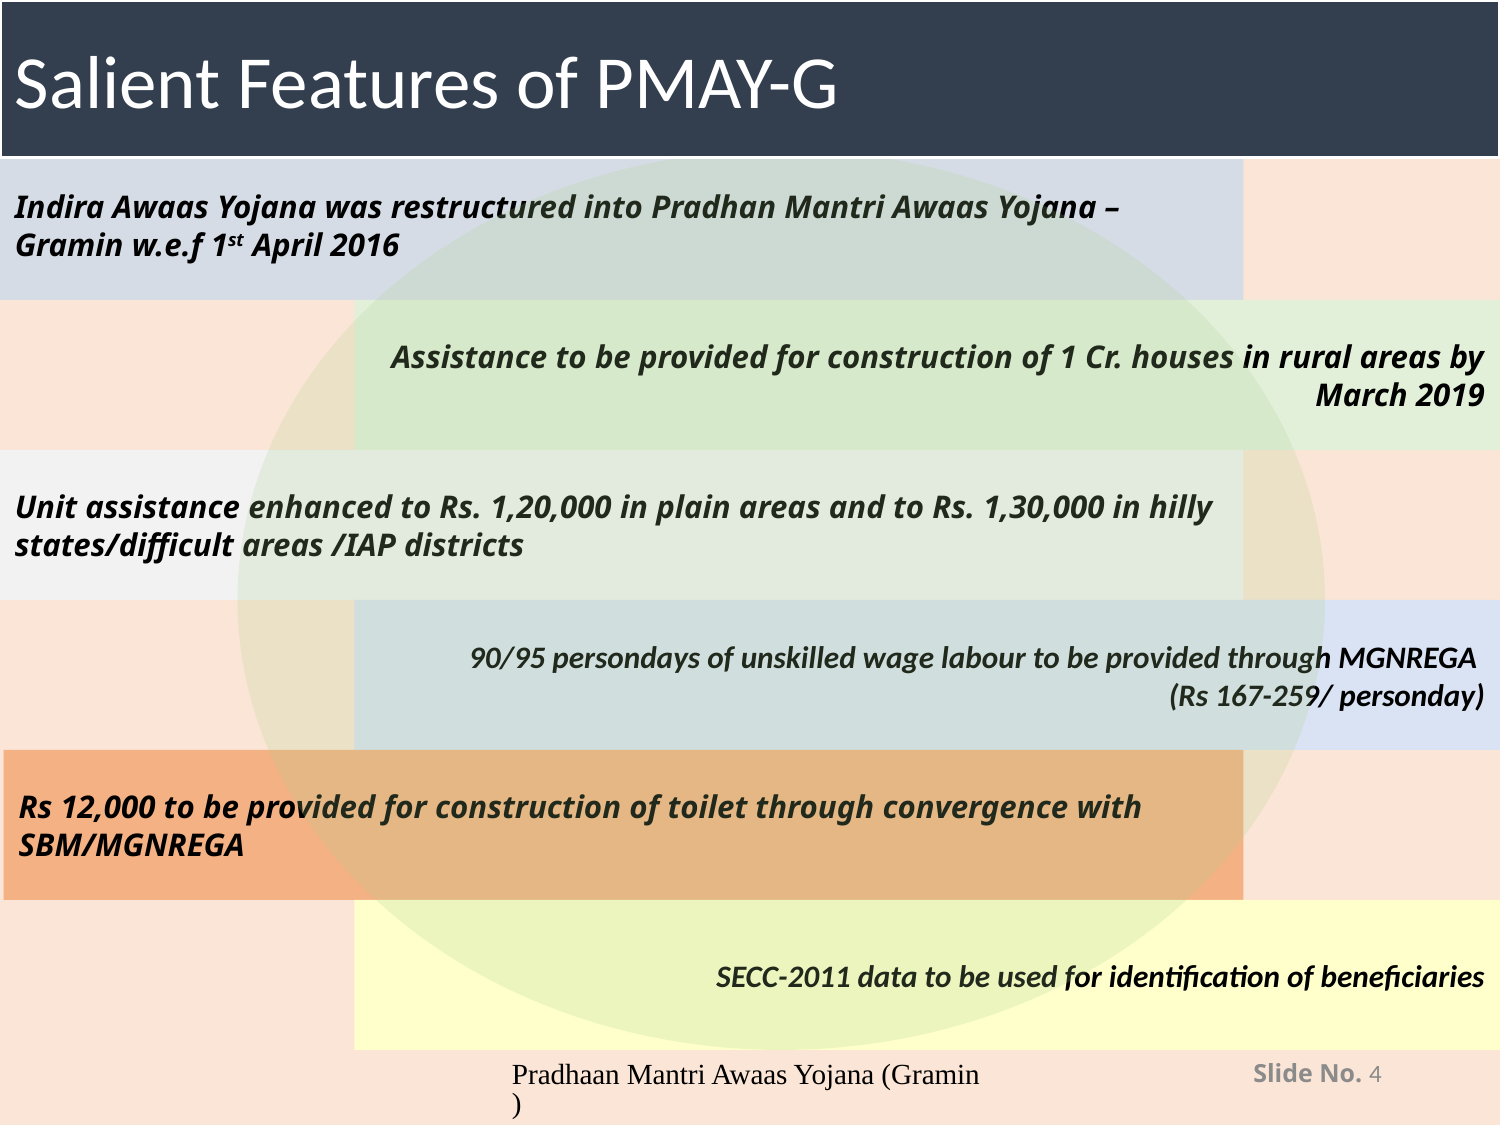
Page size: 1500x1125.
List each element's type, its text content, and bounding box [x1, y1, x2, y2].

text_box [0, 149, 1500, 1050]
slide_number Slide No. 4 [1059, 1050, 1397, 1103]
footer Pradhaan Mantri Awaas Yojana (Gramin) [496, 1050, 1004, 1103]
text_box Salient Features of PMAY-G [0, 0, 1500, 149]
